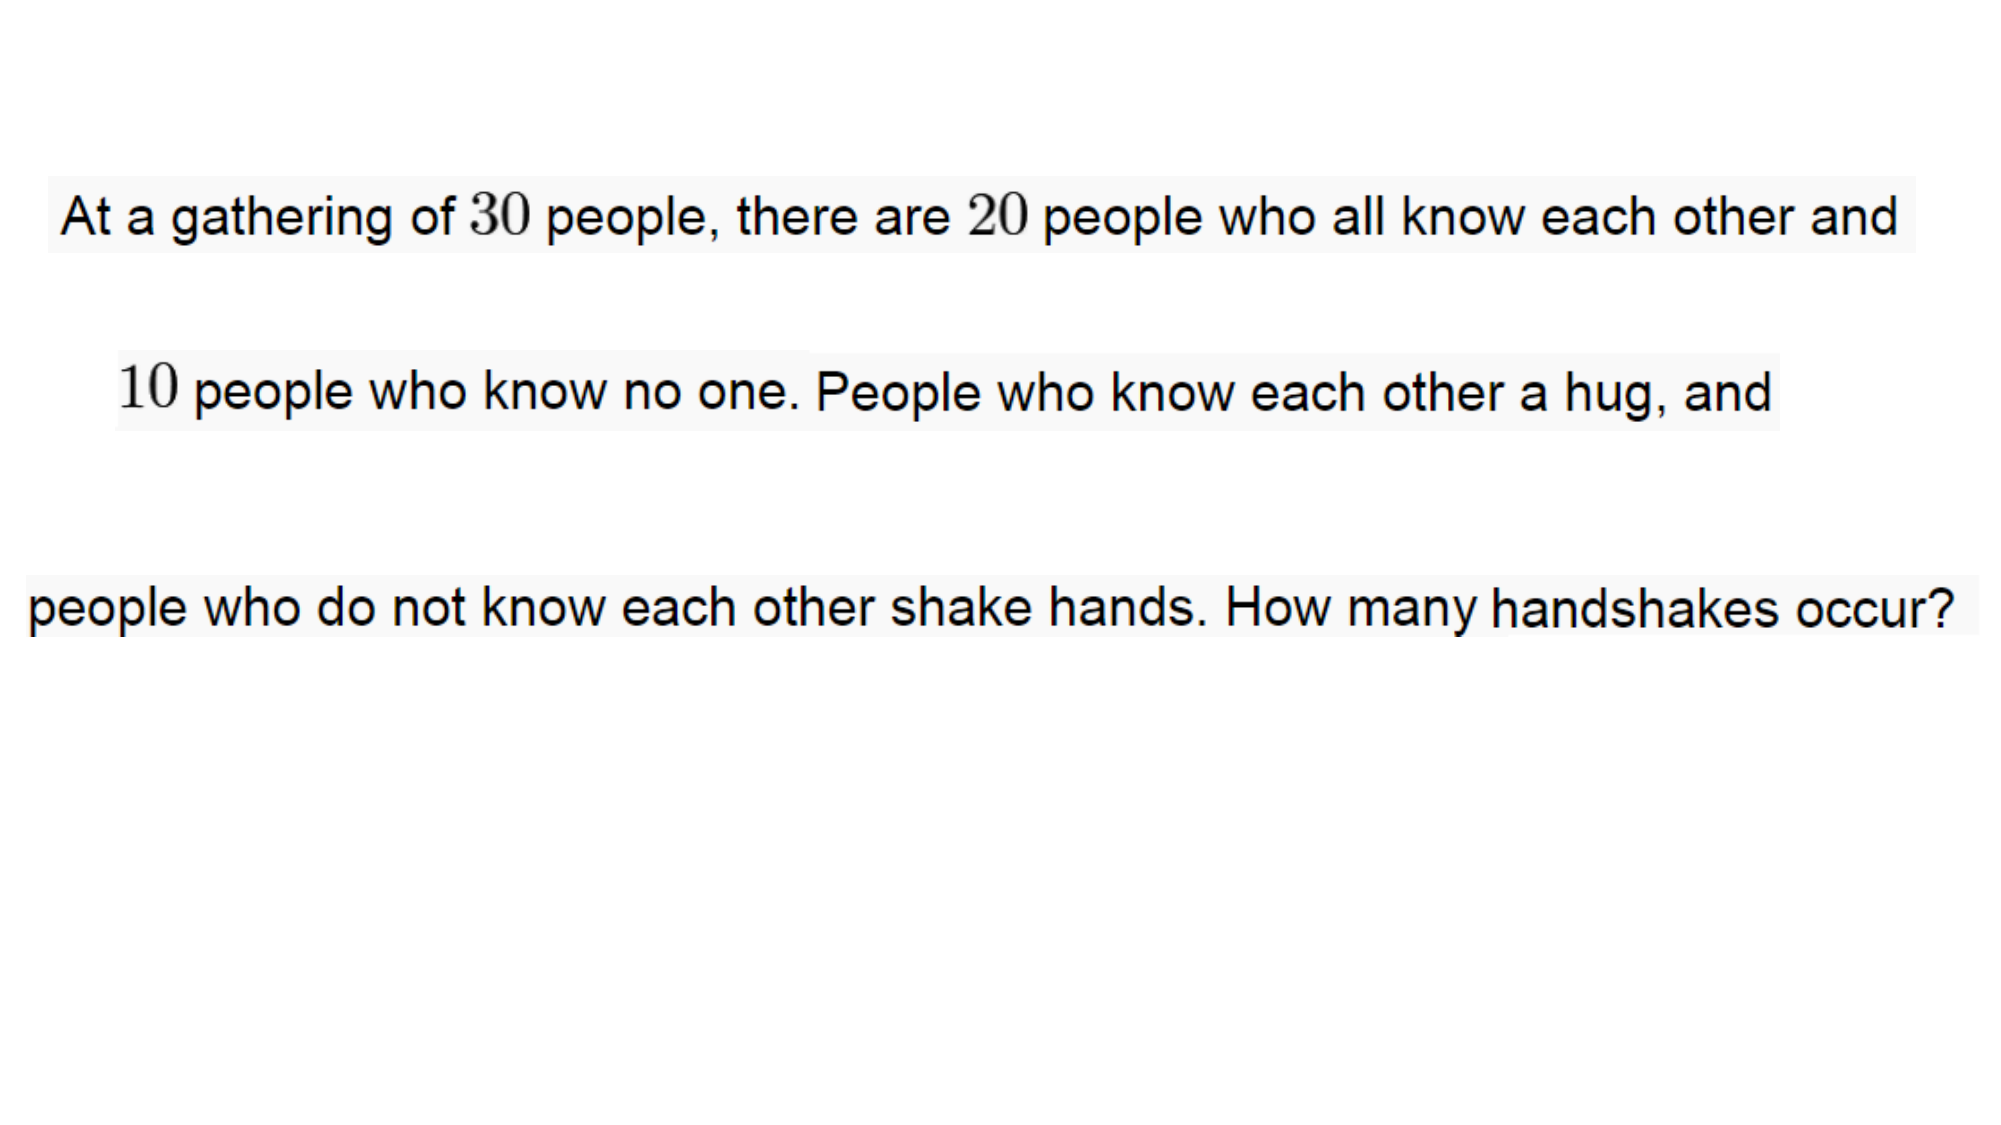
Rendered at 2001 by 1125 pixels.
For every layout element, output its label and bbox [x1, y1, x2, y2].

picture [115, 350, 1781, 431]
picture [26, 575, 1983, 637]
picture [48, 176, 1916, 254]
